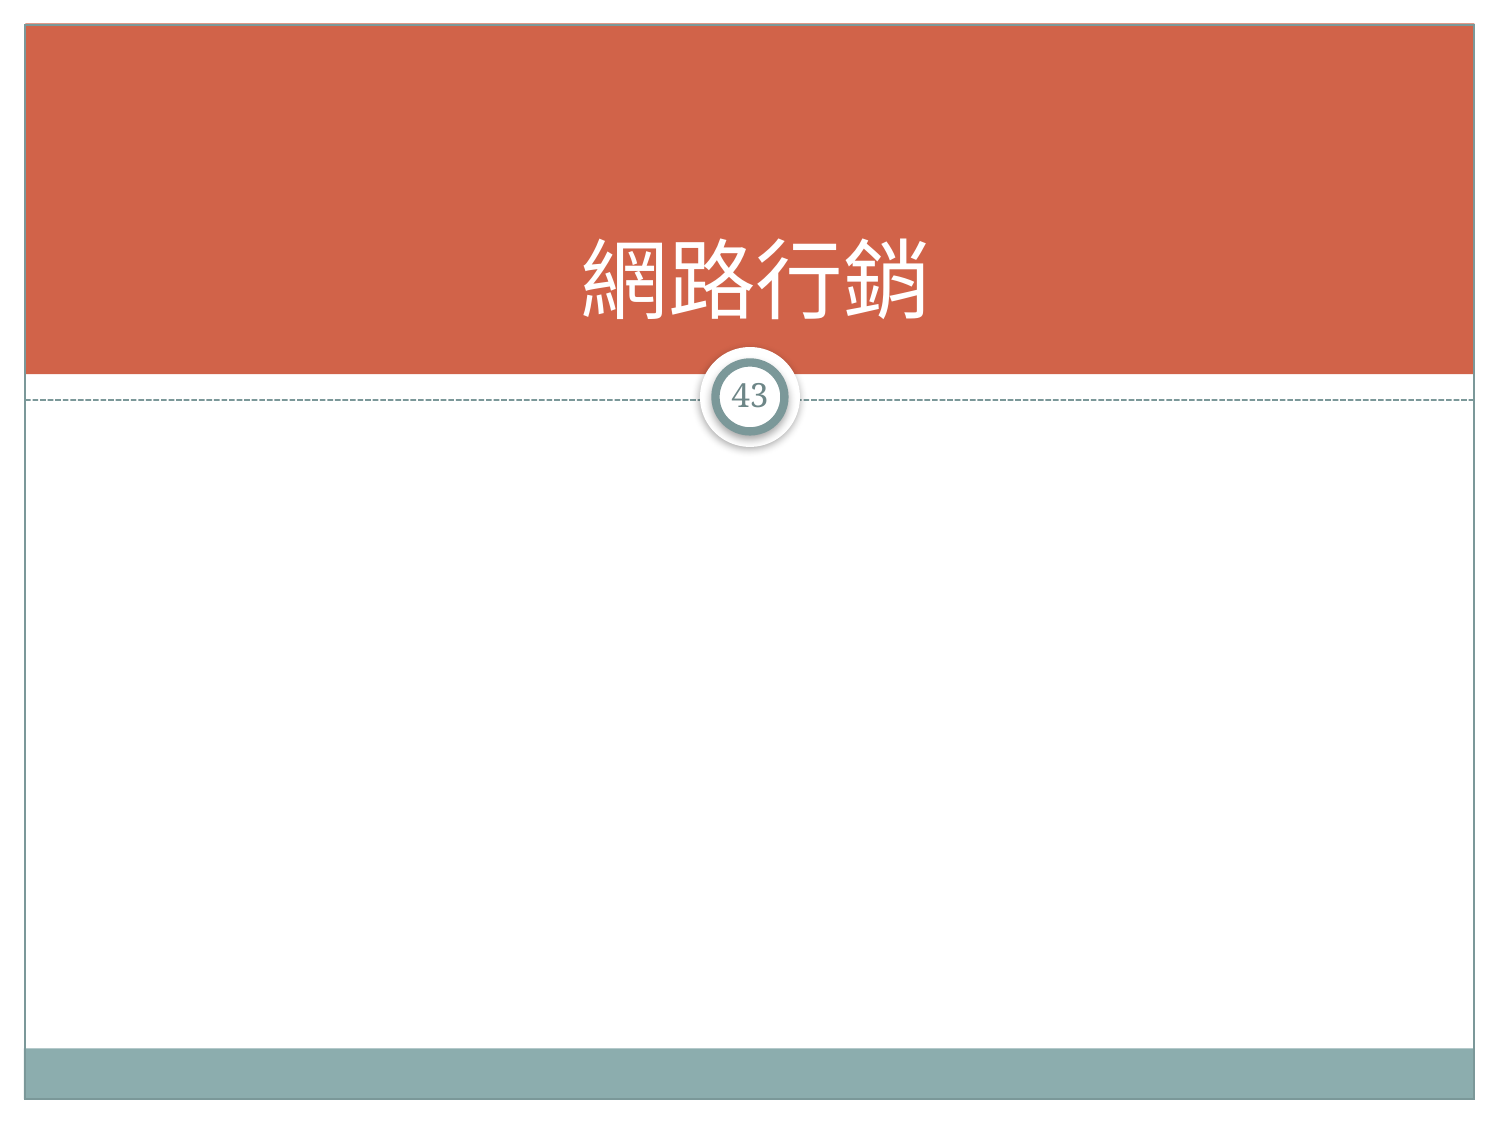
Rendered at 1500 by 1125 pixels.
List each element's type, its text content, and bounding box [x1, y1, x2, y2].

title 網路行銷 [118, 87, 1394, 338]
slide_number 43 [712, 360, 788, 434]
